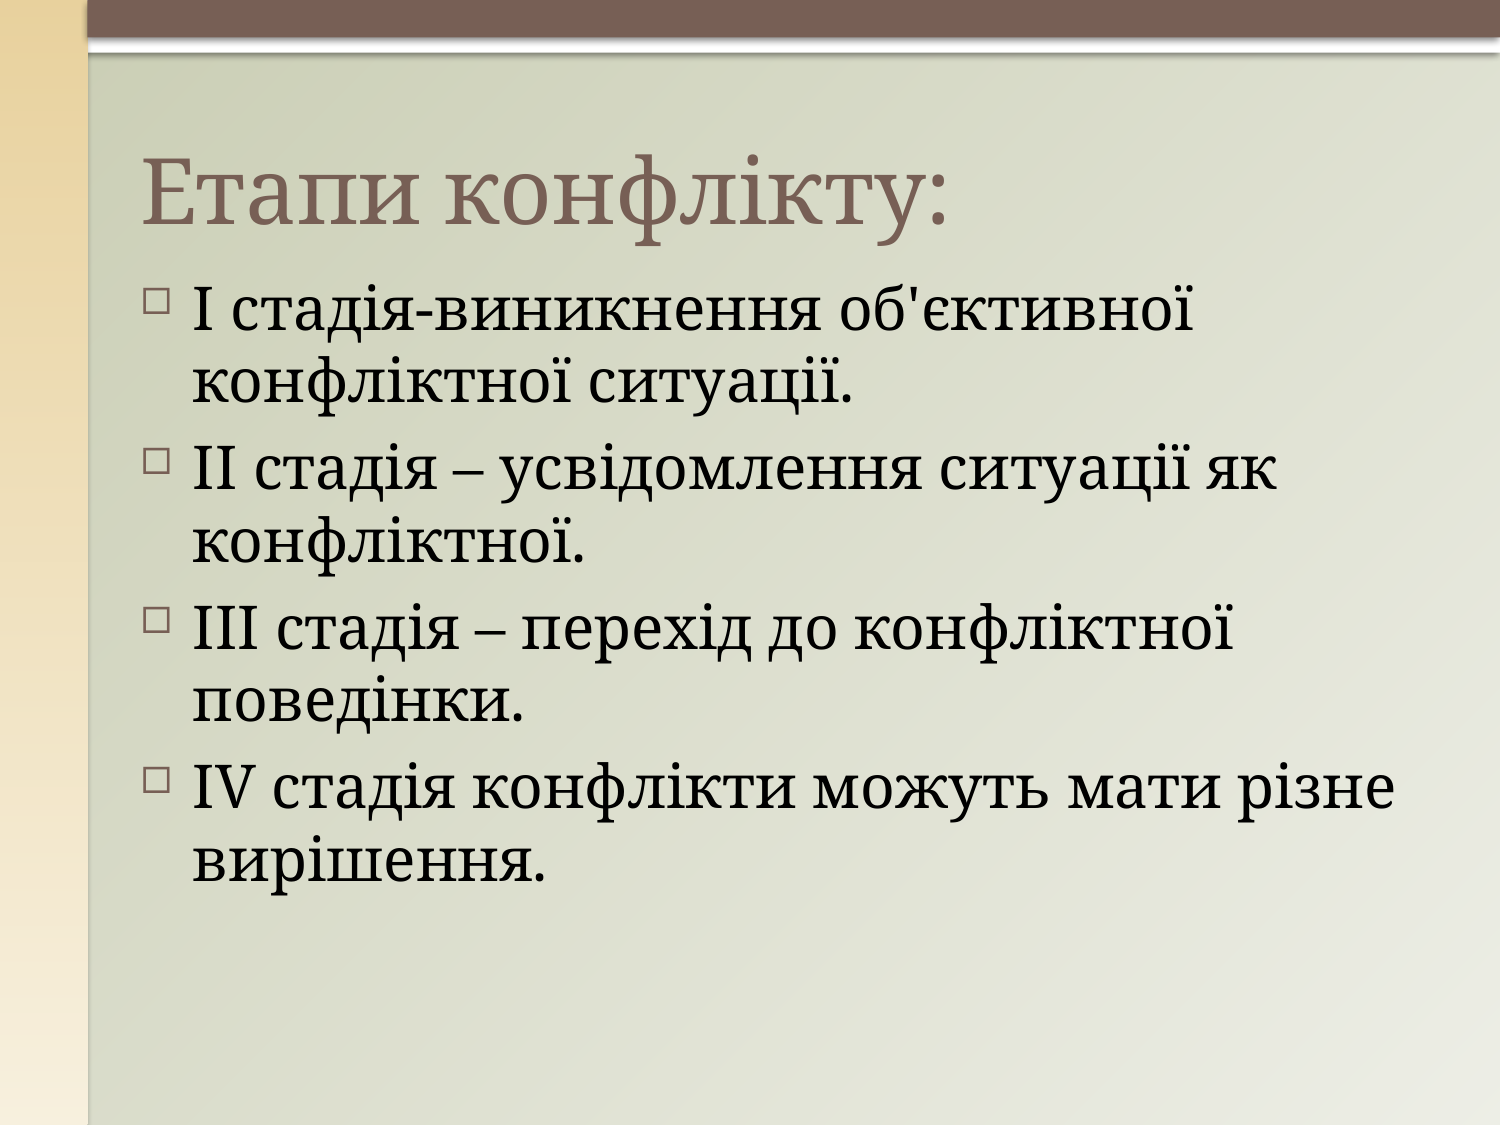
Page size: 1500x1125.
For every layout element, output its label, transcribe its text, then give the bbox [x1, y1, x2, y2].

list І стадія-виникнення об'єктивної конфліктної ситуації. ІІ стадія – усвідомлення ситуації як конфліктної. ІІІ стадія – перехід до конфліктної поведінки. ІV стадія конфлікти можуть мати різне вирішення. [125, 262, 1439, 1006]
title Етапи конфлікту: [124, 62, 1438, 251]
